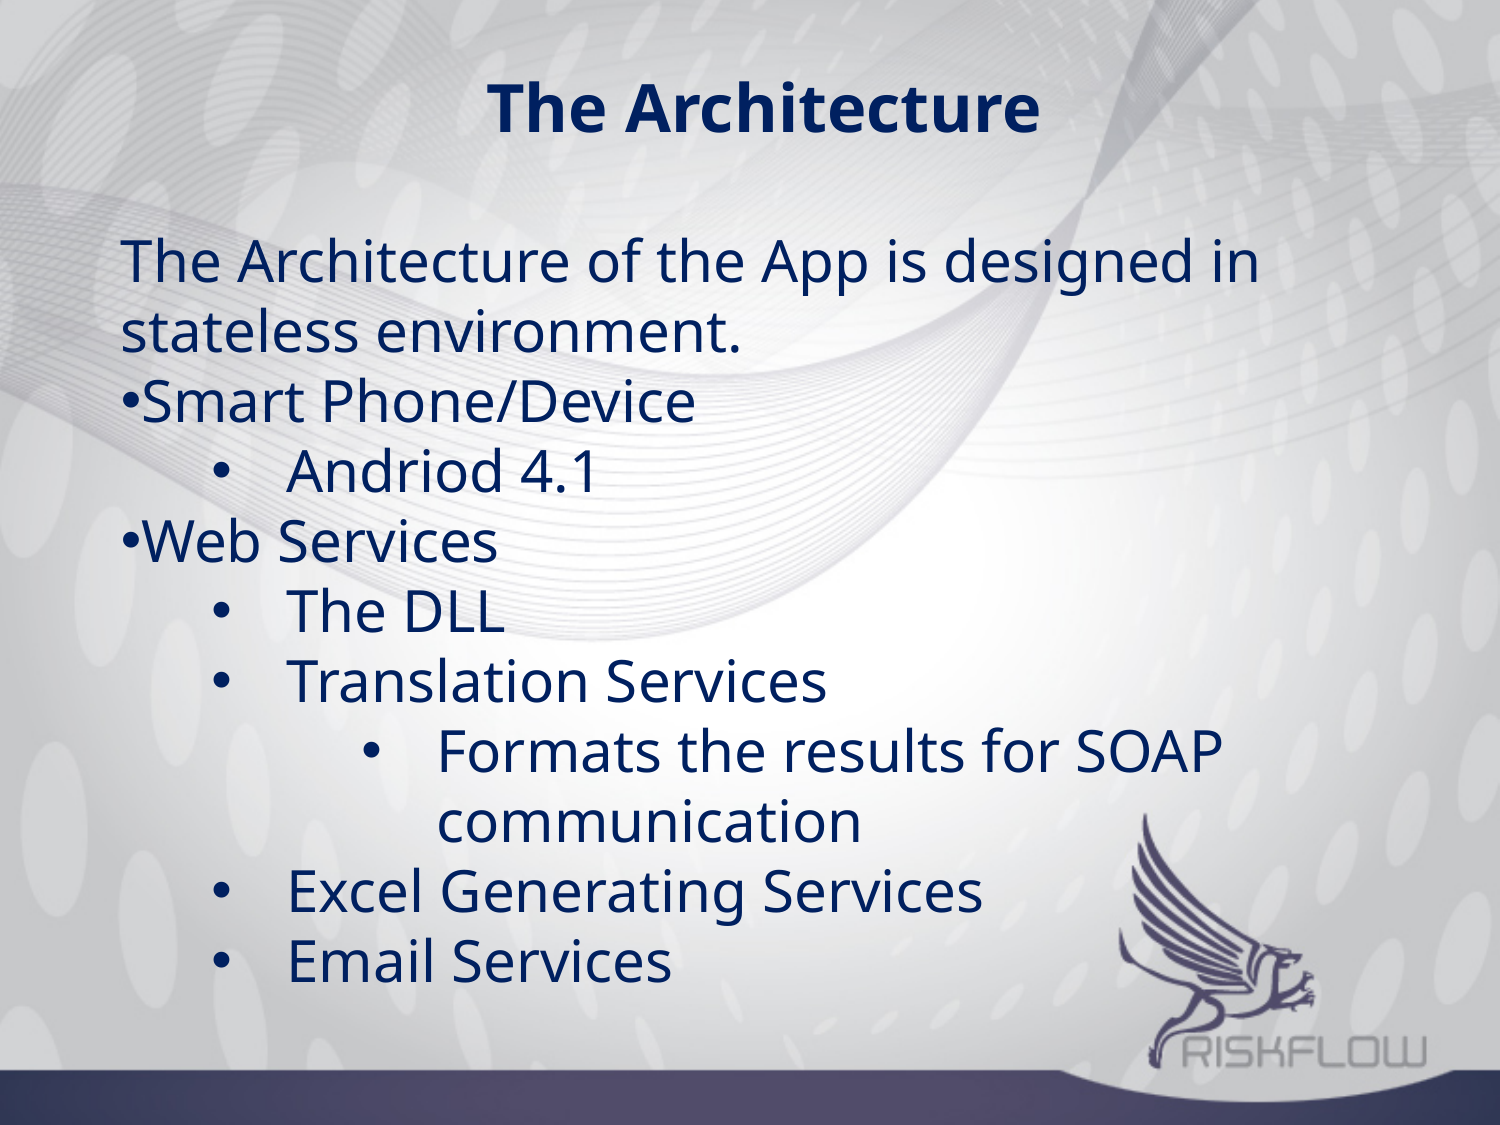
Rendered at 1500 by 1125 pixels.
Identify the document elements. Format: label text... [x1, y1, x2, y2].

text_box The Architecture of the App is designed in stateless environment. Smart Phone/Device Andriod 4.1 Web Services The DLL Translation Services Formats the results for SOAP communication Excel Generating Services Email Services [106, 217, 1423, 1002]
picture [0, 0, 1500, 1125]
text_box The Architecture [471, 58, 1058, 154]
